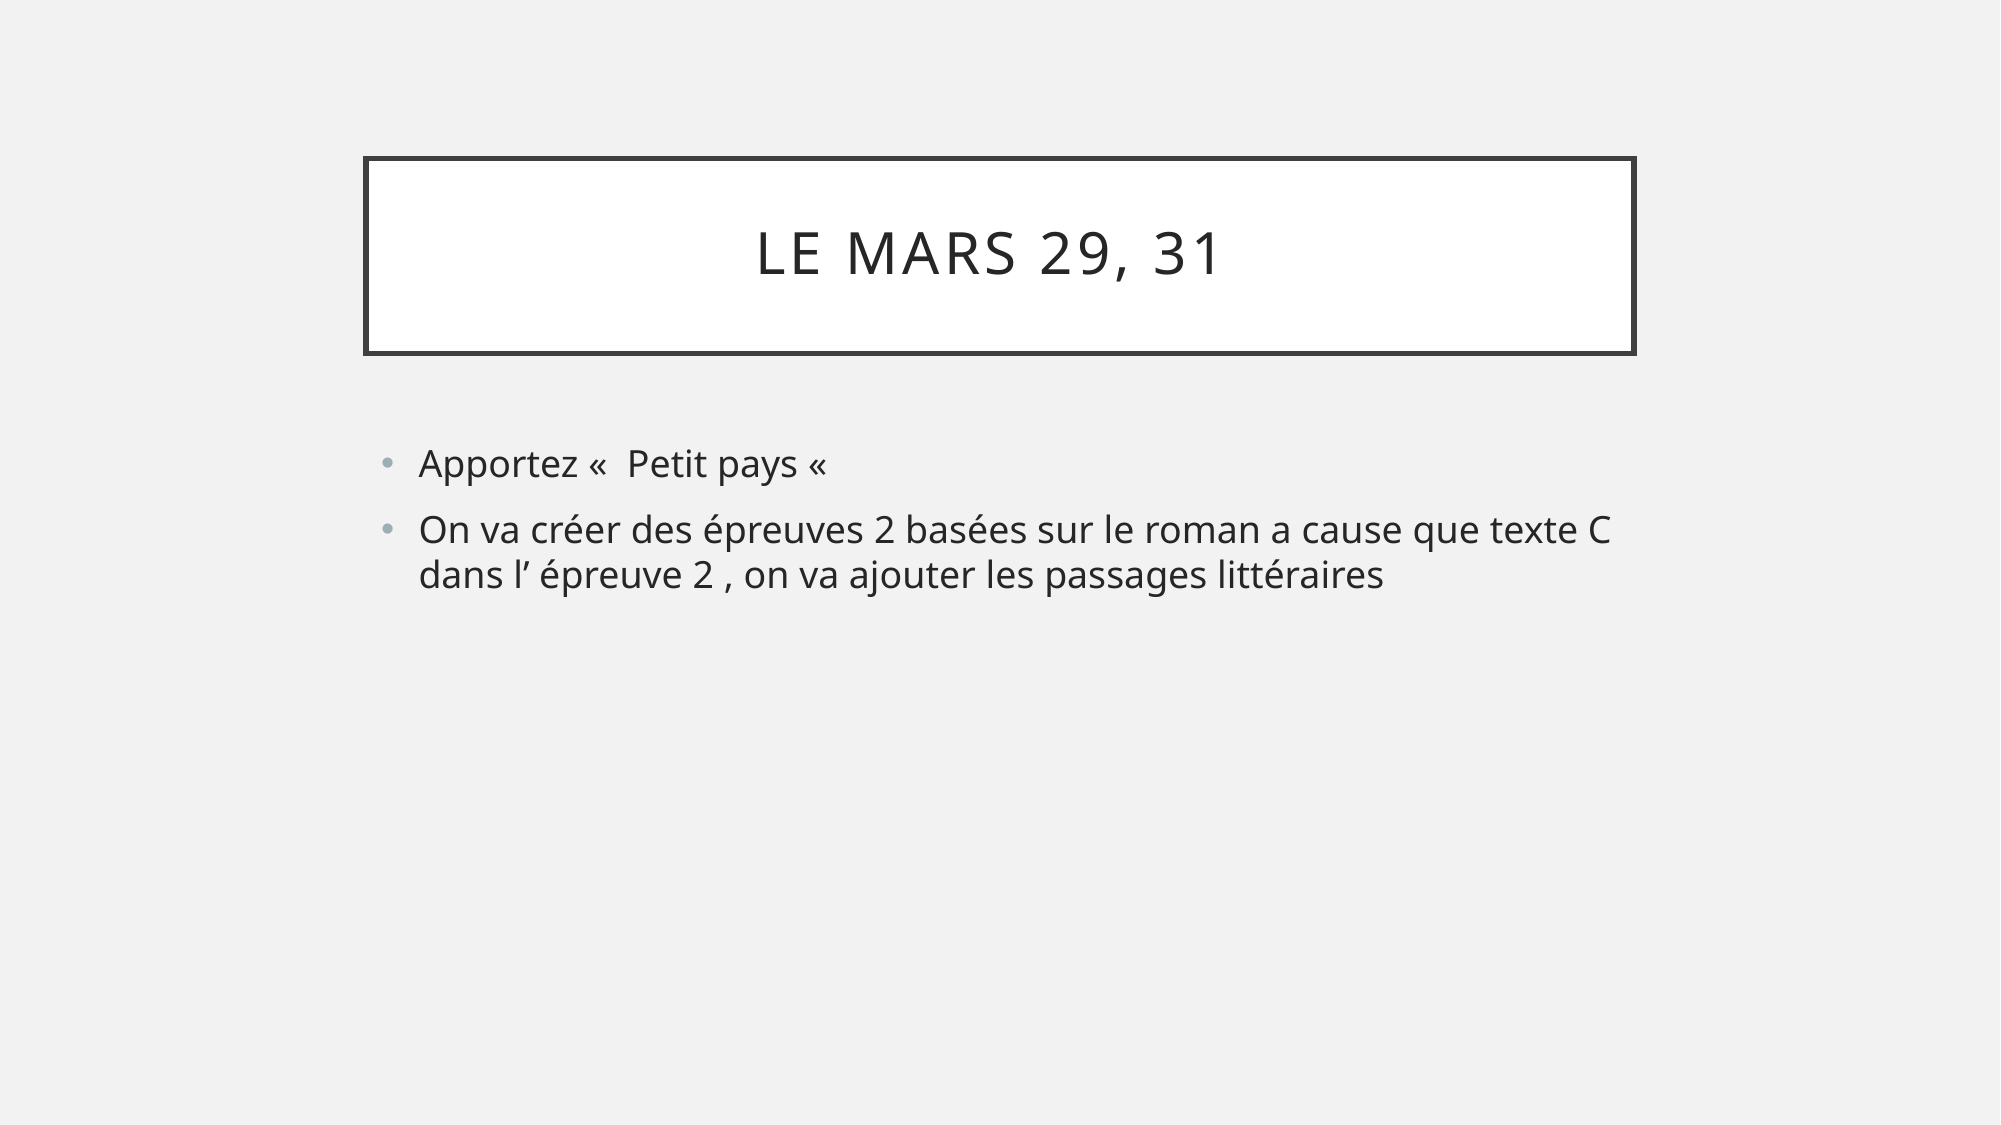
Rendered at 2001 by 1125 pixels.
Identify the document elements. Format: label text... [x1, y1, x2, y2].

list Apportez « Petit pays « On va créer des épreuves 2 basées sur le roman a cause que texte C dans l’ épreuve 2 , on va ajouter les passages littéraires [366, 432, 1634, 942]
title Le Mars 29, 31 [363, 156, 1637, 356]
